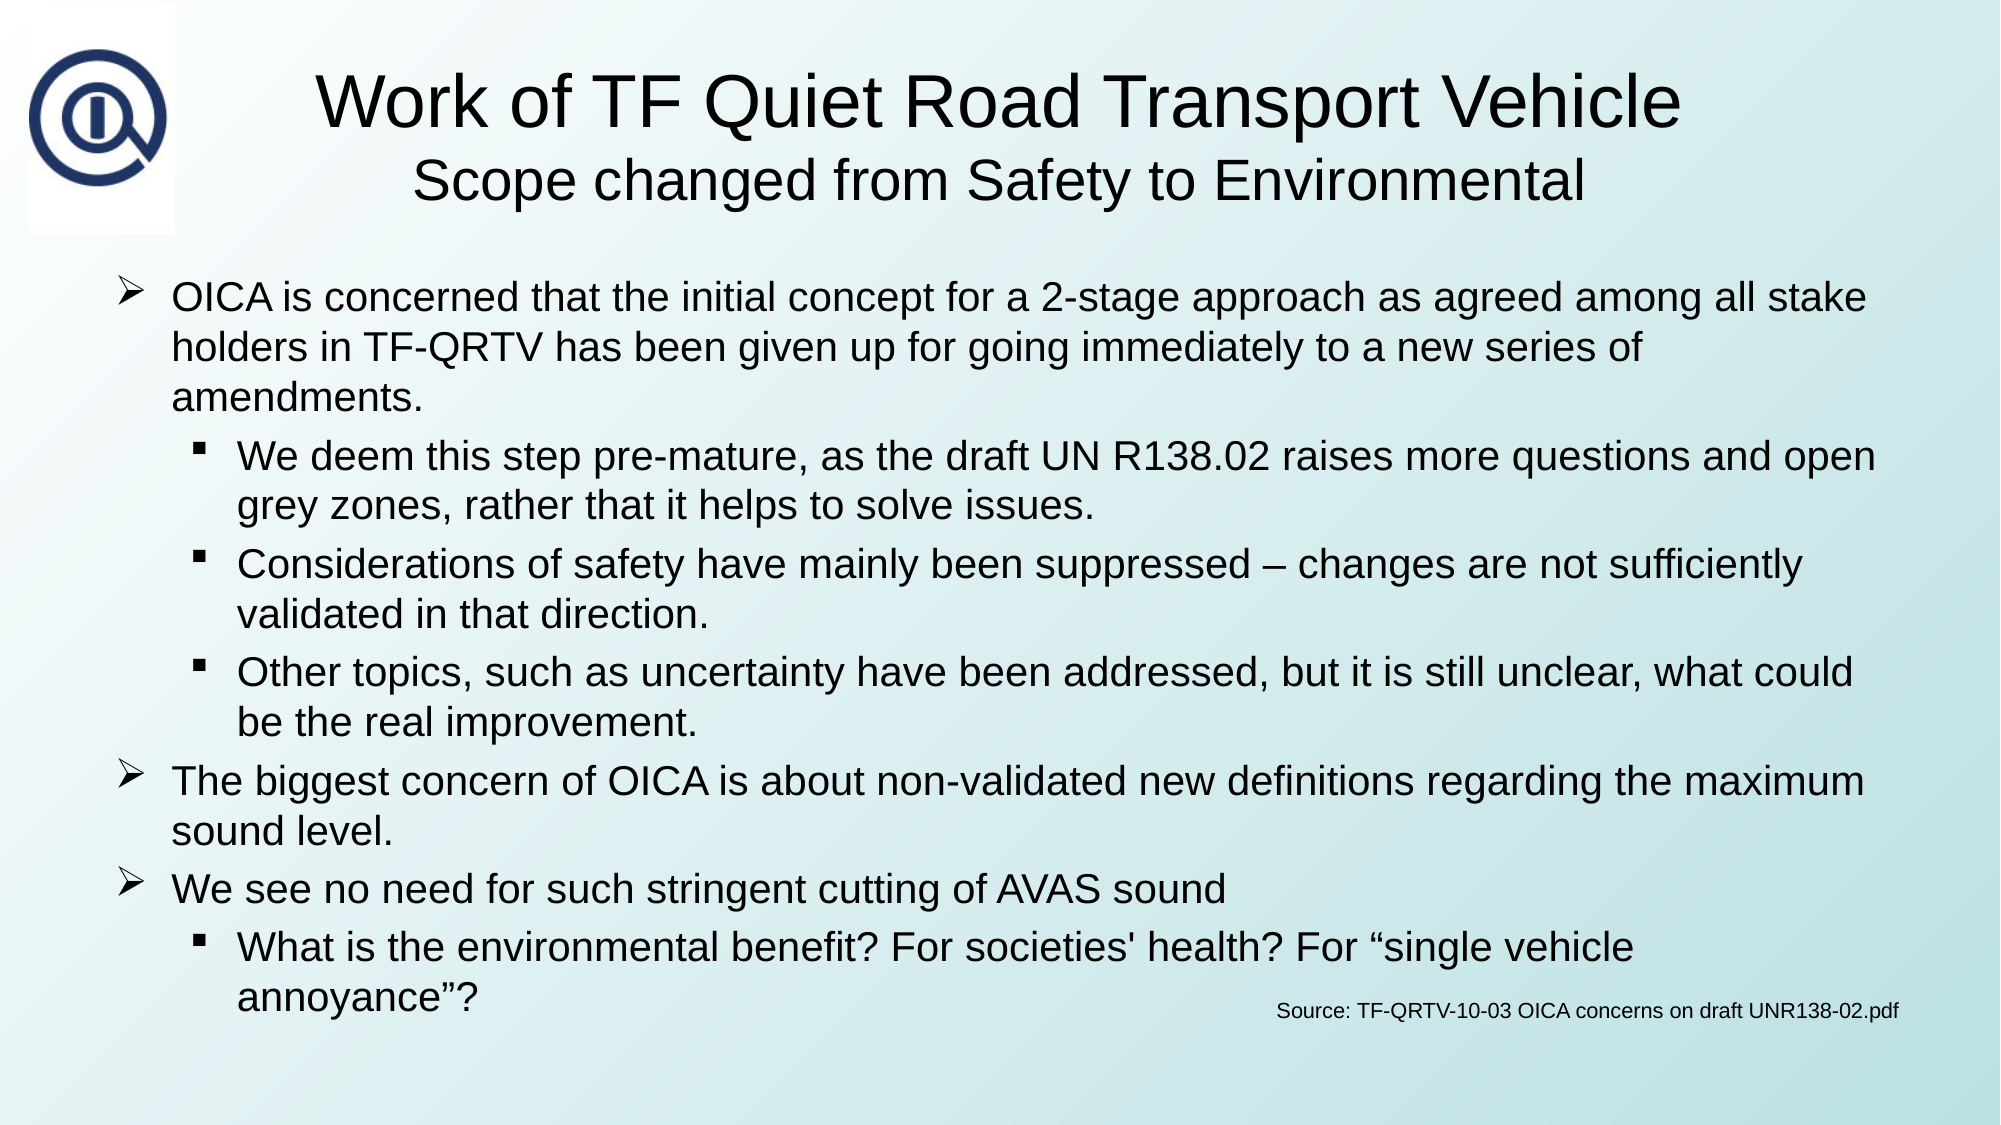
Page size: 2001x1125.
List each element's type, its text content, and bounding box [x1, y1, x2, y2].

picture [29, 3, 175, 234]
list OICA is concerned that the initial concept for a 2-stage approach as agreed among all stake holders in TF-QRTV has been given up for going immediately to a new series of amendments. We deem this step pre-mature, as the draft UN R138.02 raises more questions and open grey zones, rather that it helps to solve issues. Considerations of safety have mainly been suppressed – changes are not sufficiently validated in that direction. Other topics, such as uncertainty have been addressed, but it is still unclear, what could be the real improvement. The biggest concern of OICA is about non-validated new definitions regarding the maximum sound level. We see no need for such stringent cutting of AVAS sound What is the environmental benefit? For societies' health? For “single vehicle annoyance”? [99, 262, 1901, 977]
title Work of TF Quiet Road Transport Vehicle Scope changed from Safety to Environmental [99, 45, 1900, 233]
text_box Source: TF-QRTV-10-03 OICA concerns on draft UNR138-02.pdf [984, 999, 1900, 1024]
